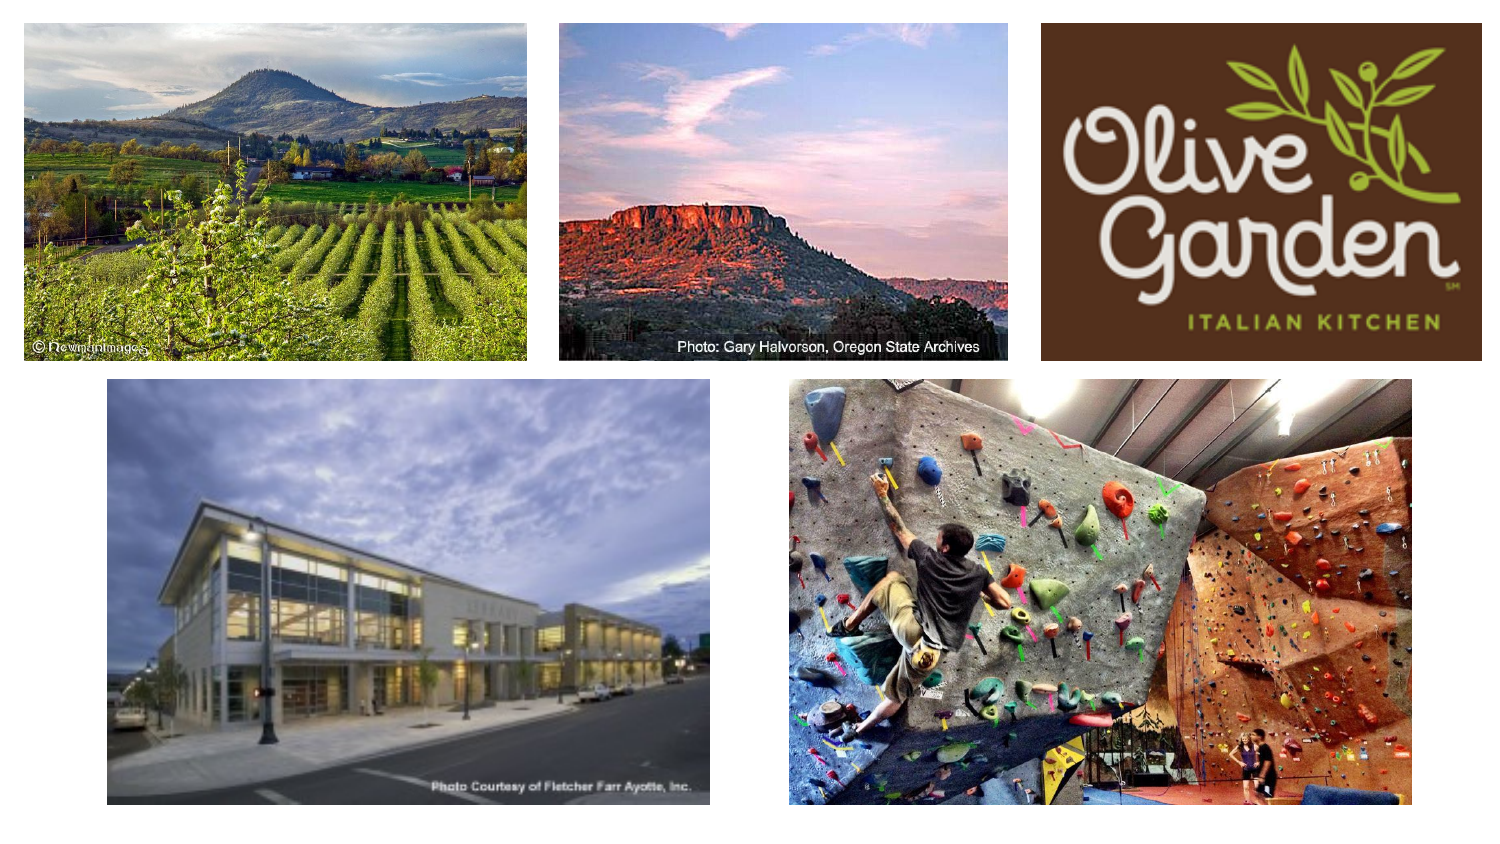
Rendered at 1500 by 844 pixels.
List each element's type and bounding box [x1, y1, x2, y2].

picture [106, 379, 710, 806]
picture [789, 379, 1412, 806]
picture [1040, 23, 1483, 361]
picture [559, 23, 1008, 361]
picture [23, 23, 527, 361]
